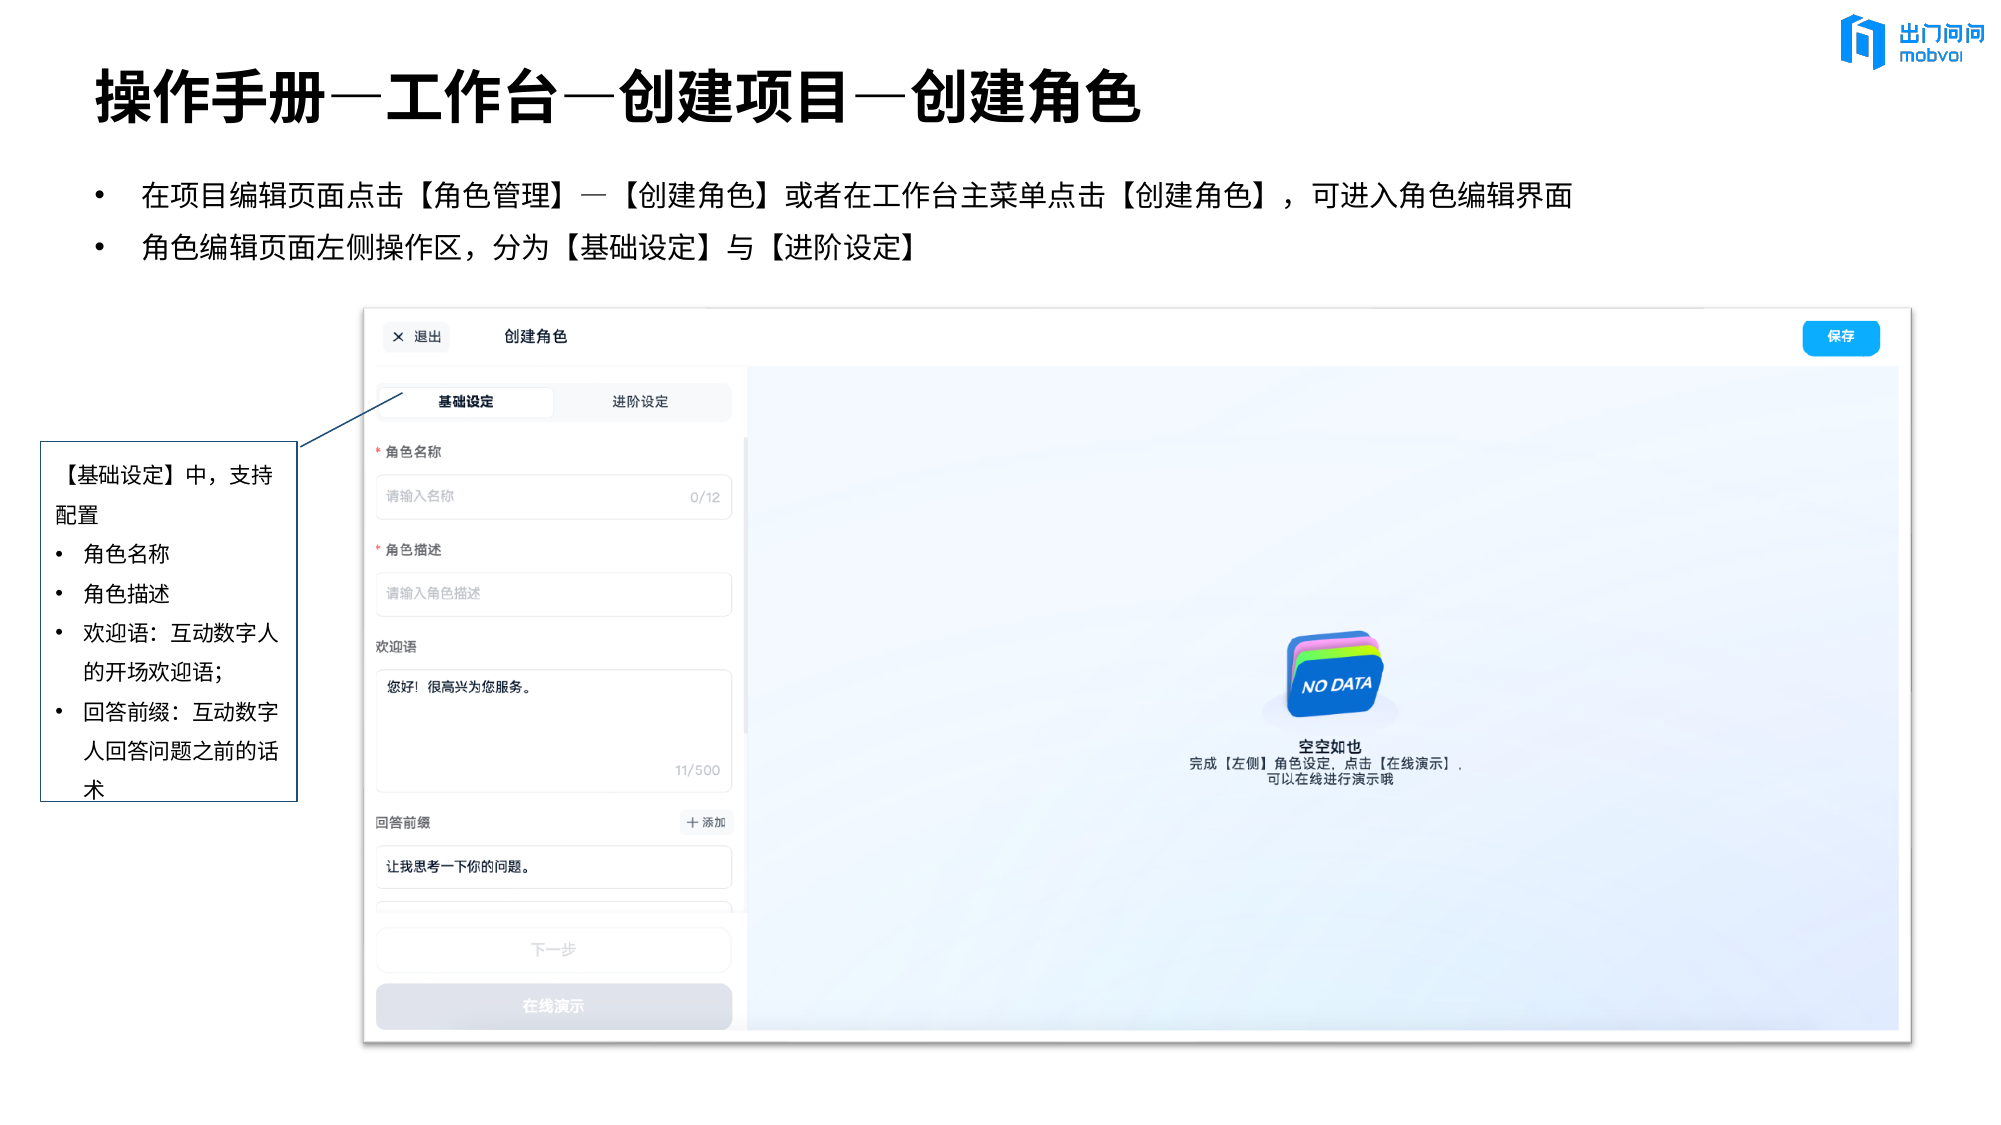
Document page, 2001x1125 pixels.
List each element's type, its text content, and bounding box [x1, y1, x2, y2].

picture [1840, 14, 1984, 70]
text_box 在项目编辑页面点击【角色管理】—【创建角色】或者在工作台主菜单点击【创建角色】，可进入角色编辑界面 角色编辑页面左侧操作区，分为【基础设定】与【进阶设定】 [79, 151, 1619, 272]
picture [350, 300, 1924, 1056]
text_box 【基础设定】中，支持配置 角色名称 角色描述 欢迎语：互动数字人的开场欢迎语； 回答前缀：互动数字人回答问题之前的话术 [40, 441, 297, 802]
text_box 操作手册—工作台—创建项目—创建角色 [79, 53, 1557, 138]
